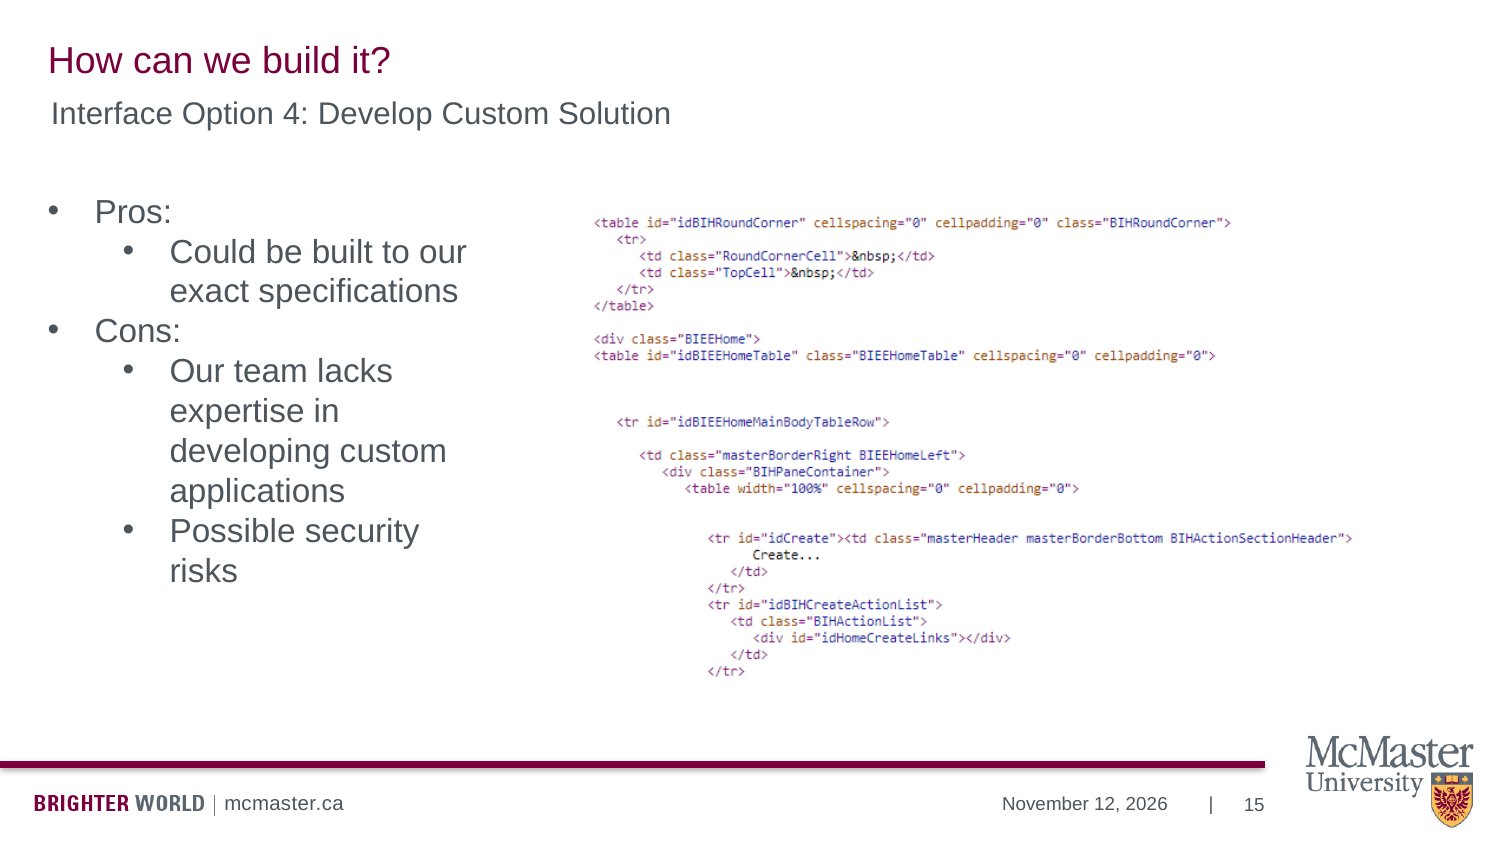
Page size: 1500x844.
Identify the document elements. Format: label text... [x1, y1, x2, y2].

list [534, 174, 1355, 690]
title How can we build it? [32, 0, 1474, 81]
list Interface Option 4: Develop Custom Solution [33, 81, 1474, 174]
picture [1306, 735, 1474, 828]
text_box Pros: Could be built to our exact specifications Cons: Our team lacks expertise in developing custom applications Possible security risks [32, 182, 503, 597]
picture [32, 793, 220, 816]
slide_number 15 [1186, 780, 1265, 826]
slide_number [861, 780, 1183, 826]
